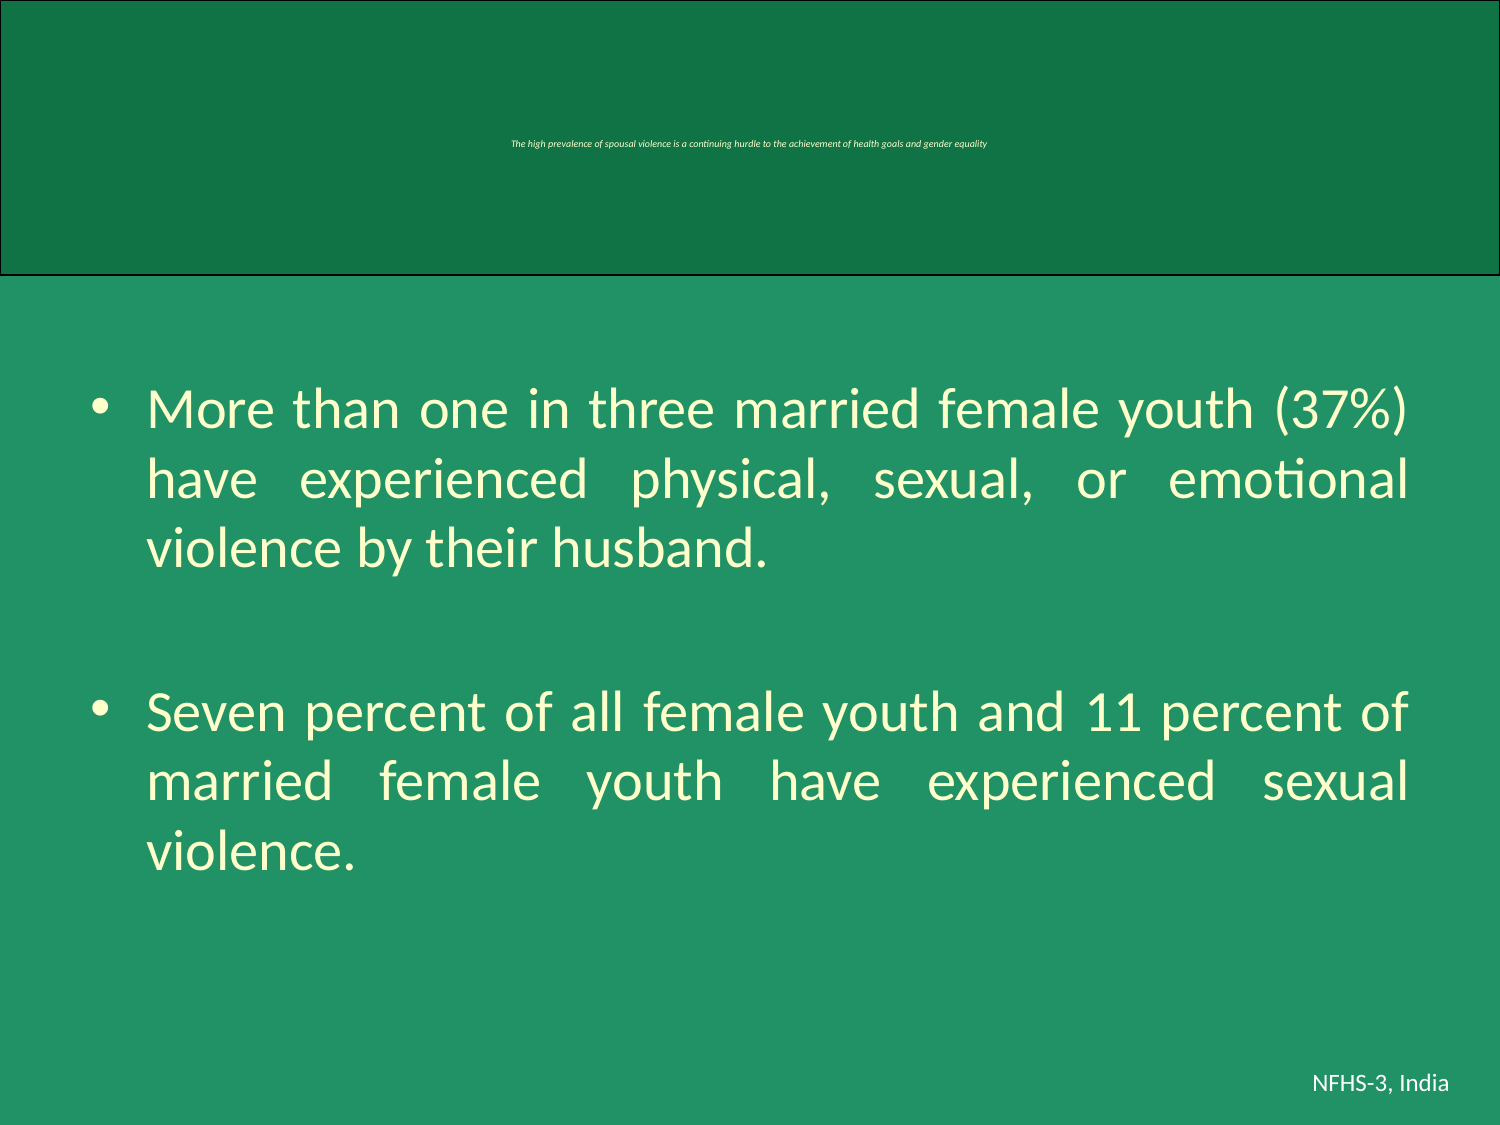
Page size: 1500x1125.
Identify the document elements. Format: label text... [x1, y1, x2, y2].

list More than one in three married female youth (37%) have experienced physical, sexual, or emotional violence by their husband. Seven percent of all female youth and 11 percent of married female youth have experienced sexual violence. [75, 362, 1425, 1005]
title The high prevalence of spousal violence is a continuing hurdle to the achievement of health goals and gender equality [0, 0, 1500, 275]
text_box NFHS-3, India [1260, 1035, 1500, 1125]
